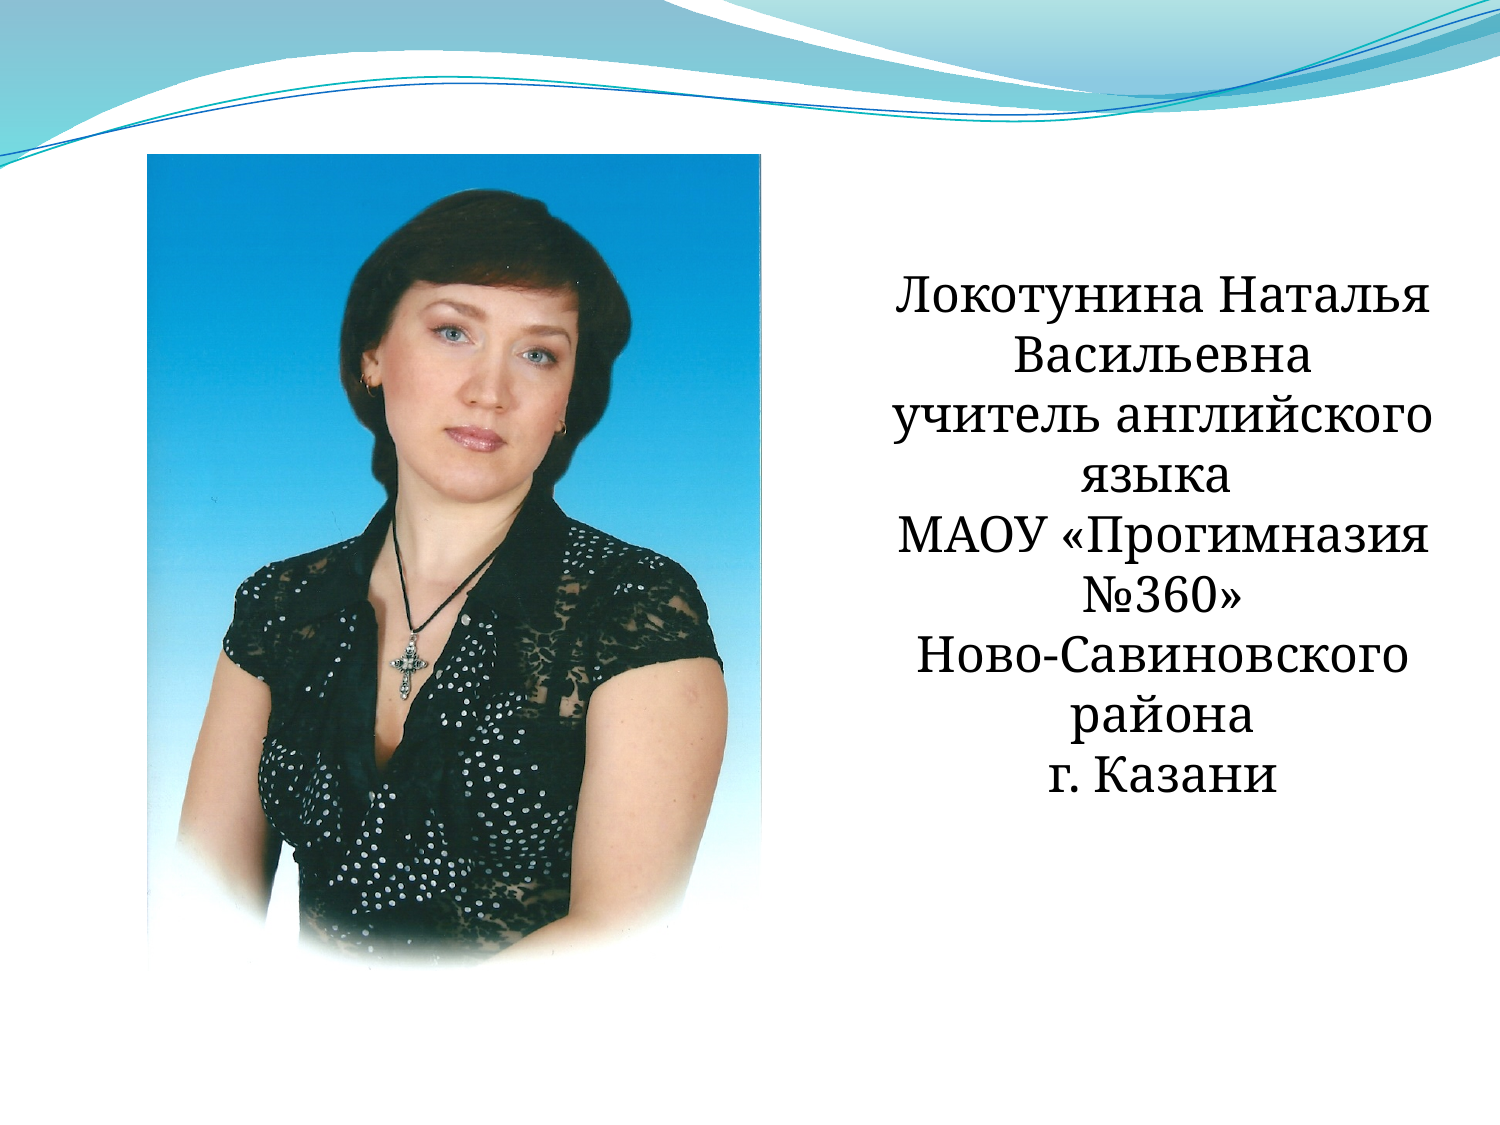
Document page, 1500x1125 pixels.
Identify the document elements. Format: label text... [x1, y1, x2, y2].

picture [147, 153, 763, 972]
picture [317, 366, 326, 371]
text_box Локотунина Наталья Васильевна учитель английского языка МАОУ «Прогимназия №360» Ново-Савиновского района г. Казани [868, 255, 1459, 811]
